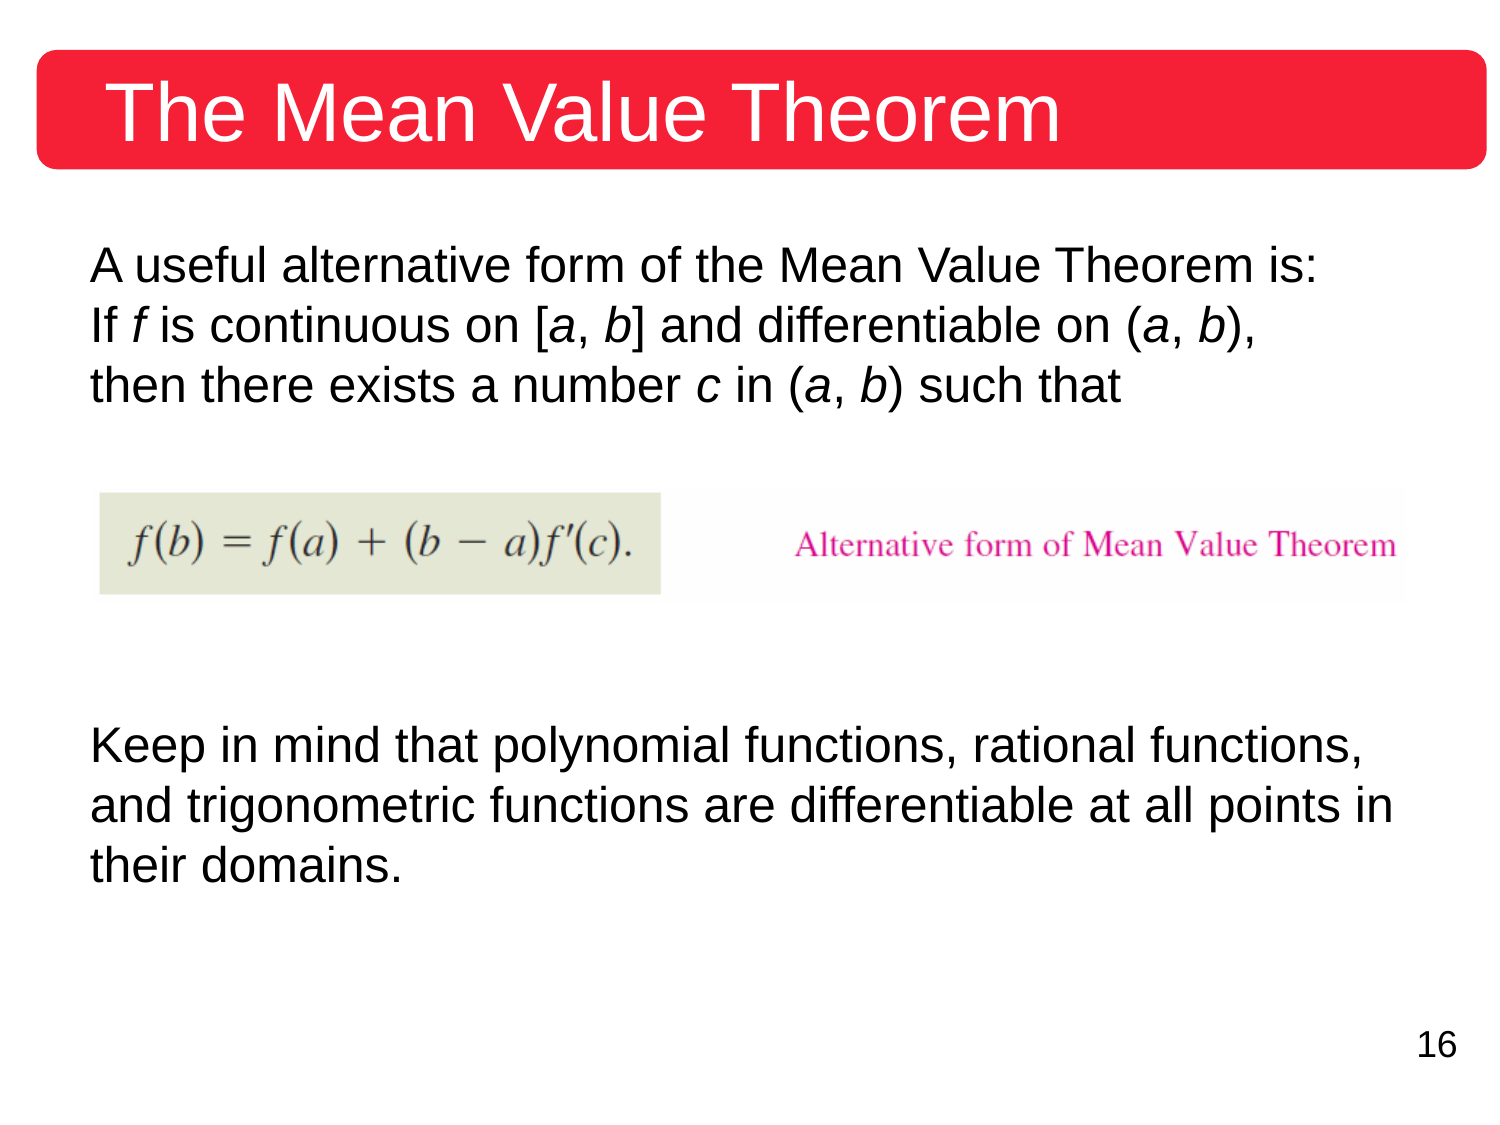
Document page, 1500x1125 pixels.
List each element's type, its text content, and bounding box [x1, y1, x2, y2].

picture [93, 487, 1406, 605]
title The Mean Value Theorem [89, 52, 1440, 165]
text_box A useful alternative form of the Mean Value Theorem is: If f is continuous on [a, b] and differentiable on (a, b), then there exists a number c in (a, b) such that Keep in mind that polynomial functions, rational functions, and trigonometric functions are differentiable at all points in their domains. [74, 224, 1425, 900]
